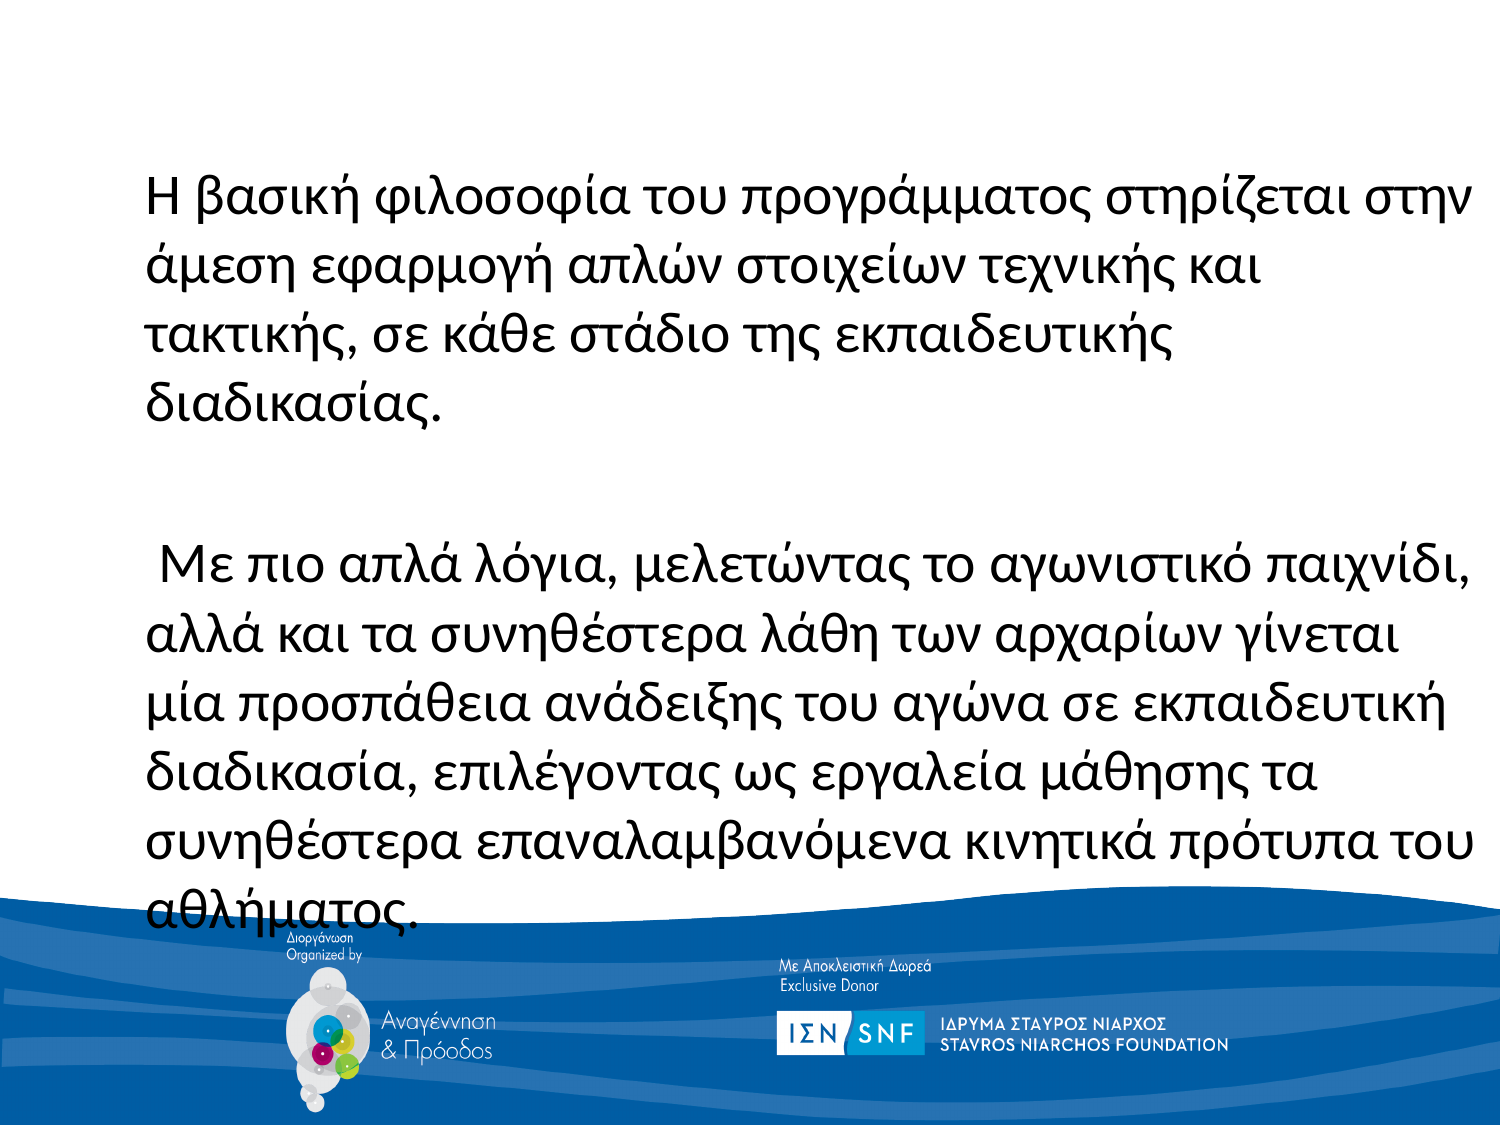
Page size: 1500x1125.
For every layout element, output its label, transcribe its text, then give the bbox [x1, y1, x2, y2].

picture [0, 0, 1500, 1125]
list Η βασική φιλοσοφία του προγράμματος στηρίζεται στην άμεση εφαρμογή απλών στοιχείων τεχνικής και τακτικής, σε κάθε στάδιο της εκπαιδευτικής διαδικασίας. Με πιο απλά λόγια, μελετώντας το αγωνιστικό παιχνίδι, αλλά και τα συνηθέστερα λάθη των αρχαρίων γίνεται μία προσπάθεια ανάδειξης του αγώνα σε εκπαιδευτική διαδικασία, επιλέγοντας ως εργαλεία μάθησης τα συνηθέστερα επαναλαμβανόμενα κινητικά πρότυπα του αθλήματος. [75, 148, 1500, 953]
